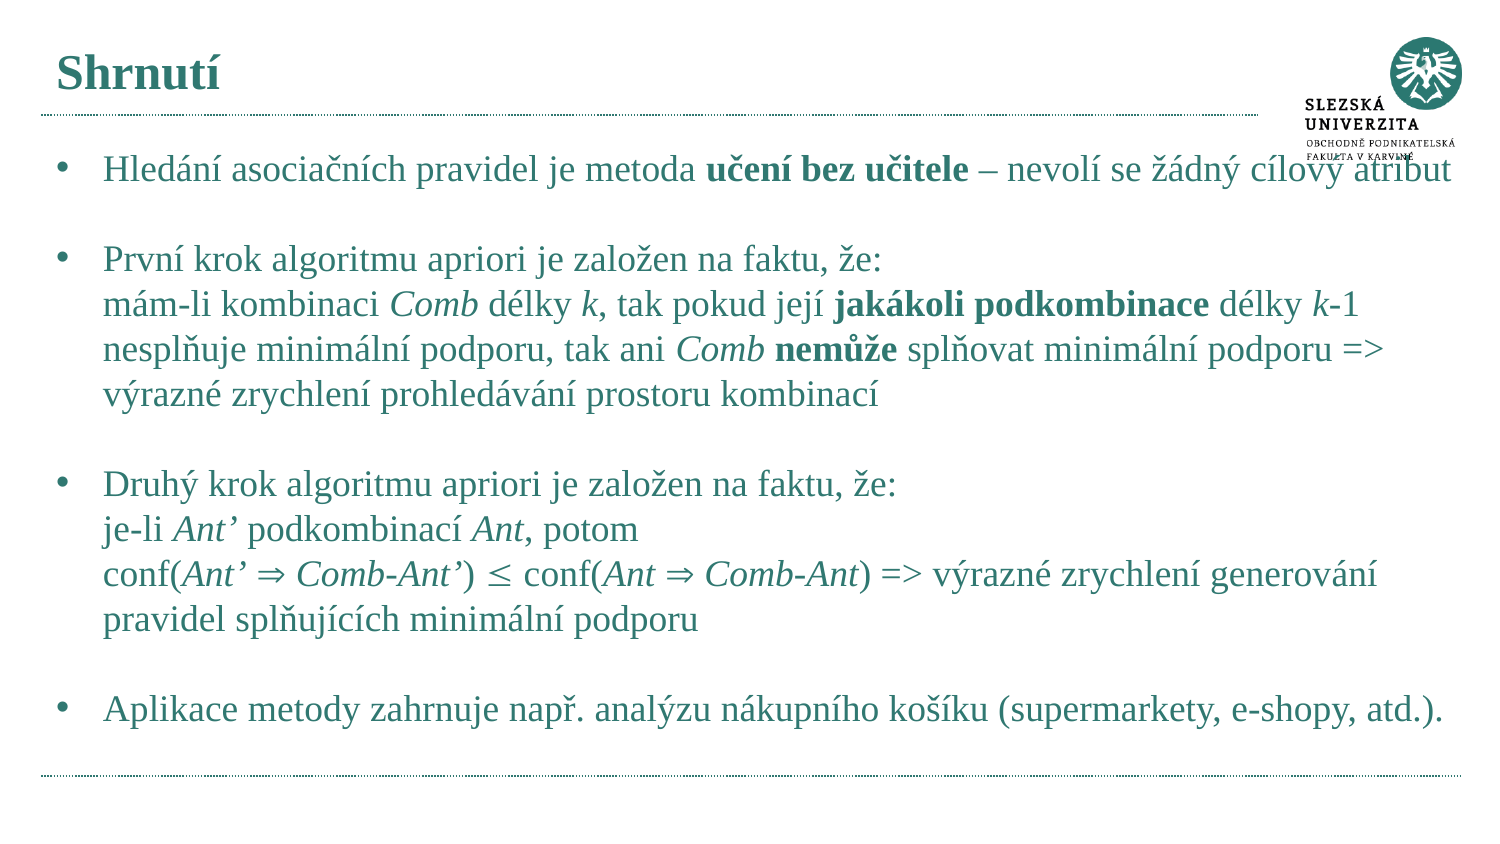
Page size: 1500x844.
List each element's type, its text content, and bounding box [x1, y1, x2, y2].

picture [1305, 37, 1462, 136]
text_box Hledání asociačních pravidel je metoda učení bez učitele – nevolí se žádný cílový atribut První krok algoritmu apriori je založen na faktu, že: mám-li kombinaci Comb délky k, tak pokud její jakákoli podkombinace délky k-1 nesplňuje minimální podporu, tak ani Comb nemůže splňovat minimální podporu => výrazné zrychlení prohledávání prostoru kombinací Druhý krok algoritmu apriori je založen na faktu, že: je-li Ant’ podkombinací Ant, potom conf(Ant’  Comb-Ant’)  conf(Ant  Comb-Ant) => výrazné zrychlení generování pravidel splňujících minimální podporu Aplikace metody zahrnuje např. analýzu nákupního košíku (supermarkety, e-shopy, atd.). [41, 136, 1471, 737]
title Shrnutí [41, 32, 786, 116]
